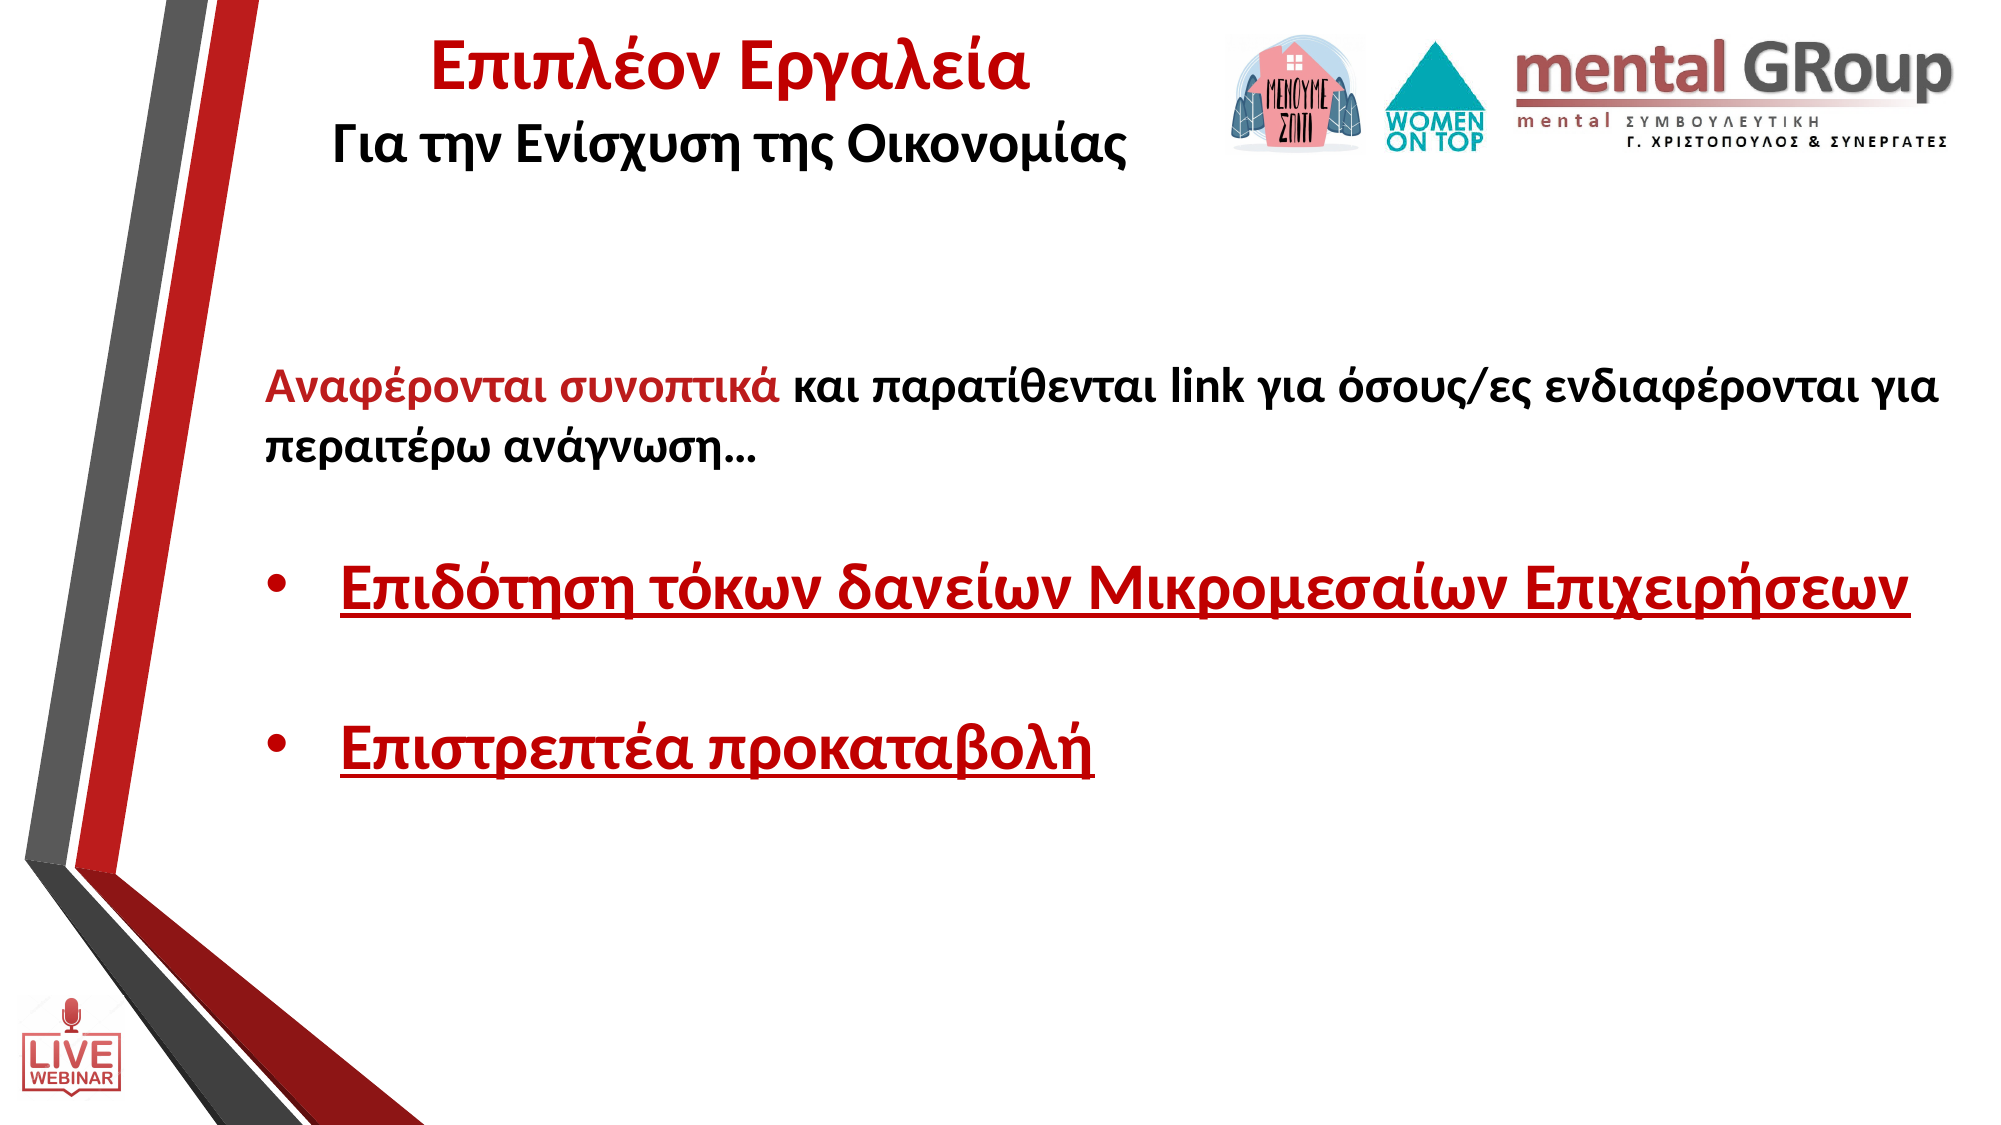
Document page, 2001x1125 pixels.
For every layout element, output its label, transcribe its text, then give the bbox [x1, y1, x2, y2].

text_box Αναφέρονται συνοπτικά και παρατίθενται link για όσους/ες ενδιαφέρονται για περαιτέρω ανάγνωση… Επιδότηση τόκων δανείων Μικρομεσαίων Επιχειρήσεων Επιστρεπτέα προκαταβολή [250, 354, 1955, 771]
text_box Επιπλέον Εργαλεία Για την Ενίσχυση της Οικονομίας [250, 9, 1212, 179]
picture [17, 994, 125, 1101]
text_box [1224, 34, 1955, 155]
